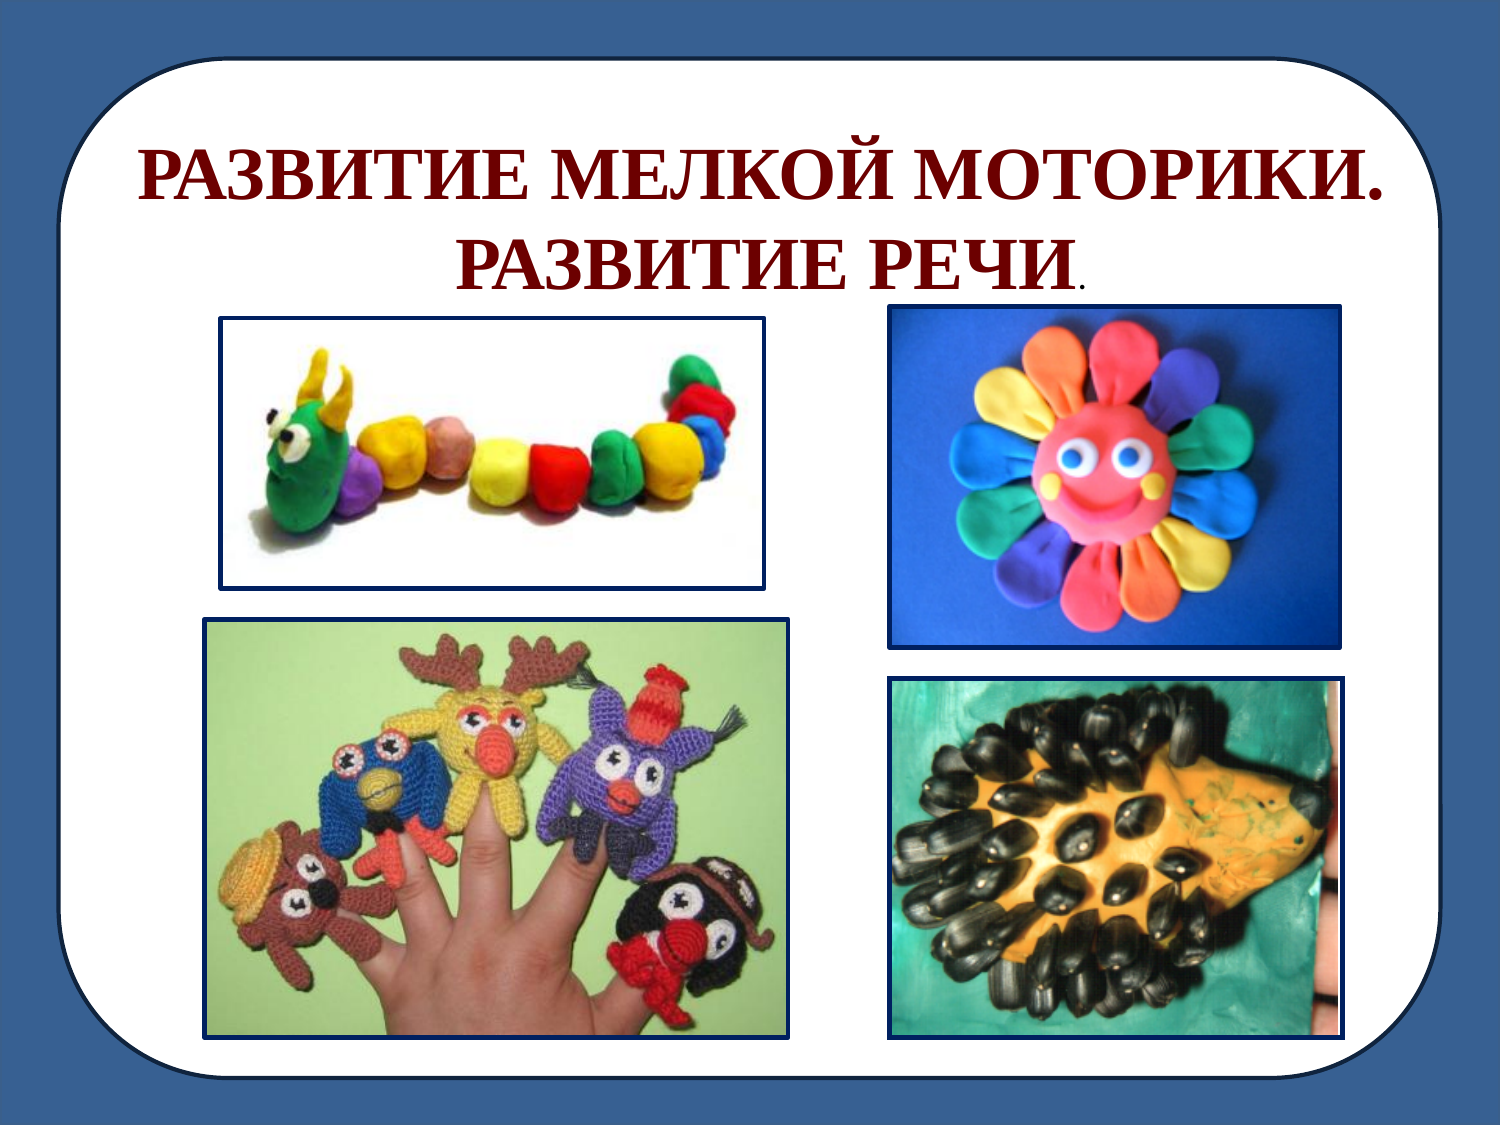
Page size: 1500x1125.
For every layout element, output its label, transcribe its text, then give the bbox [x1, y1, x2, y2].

picture [206, 621, 786, 1036]
picture [891, 308, 1338, 646]
picture [222, 320, 762, 587]
picture [891, 680, 1341, 1036]
text_box РАЗВИТИЕ МЕЛКОЙ МОТОРИКИ. РАЗВИТИЕ РЕЧИ. [117, 117, 1407, 312]
